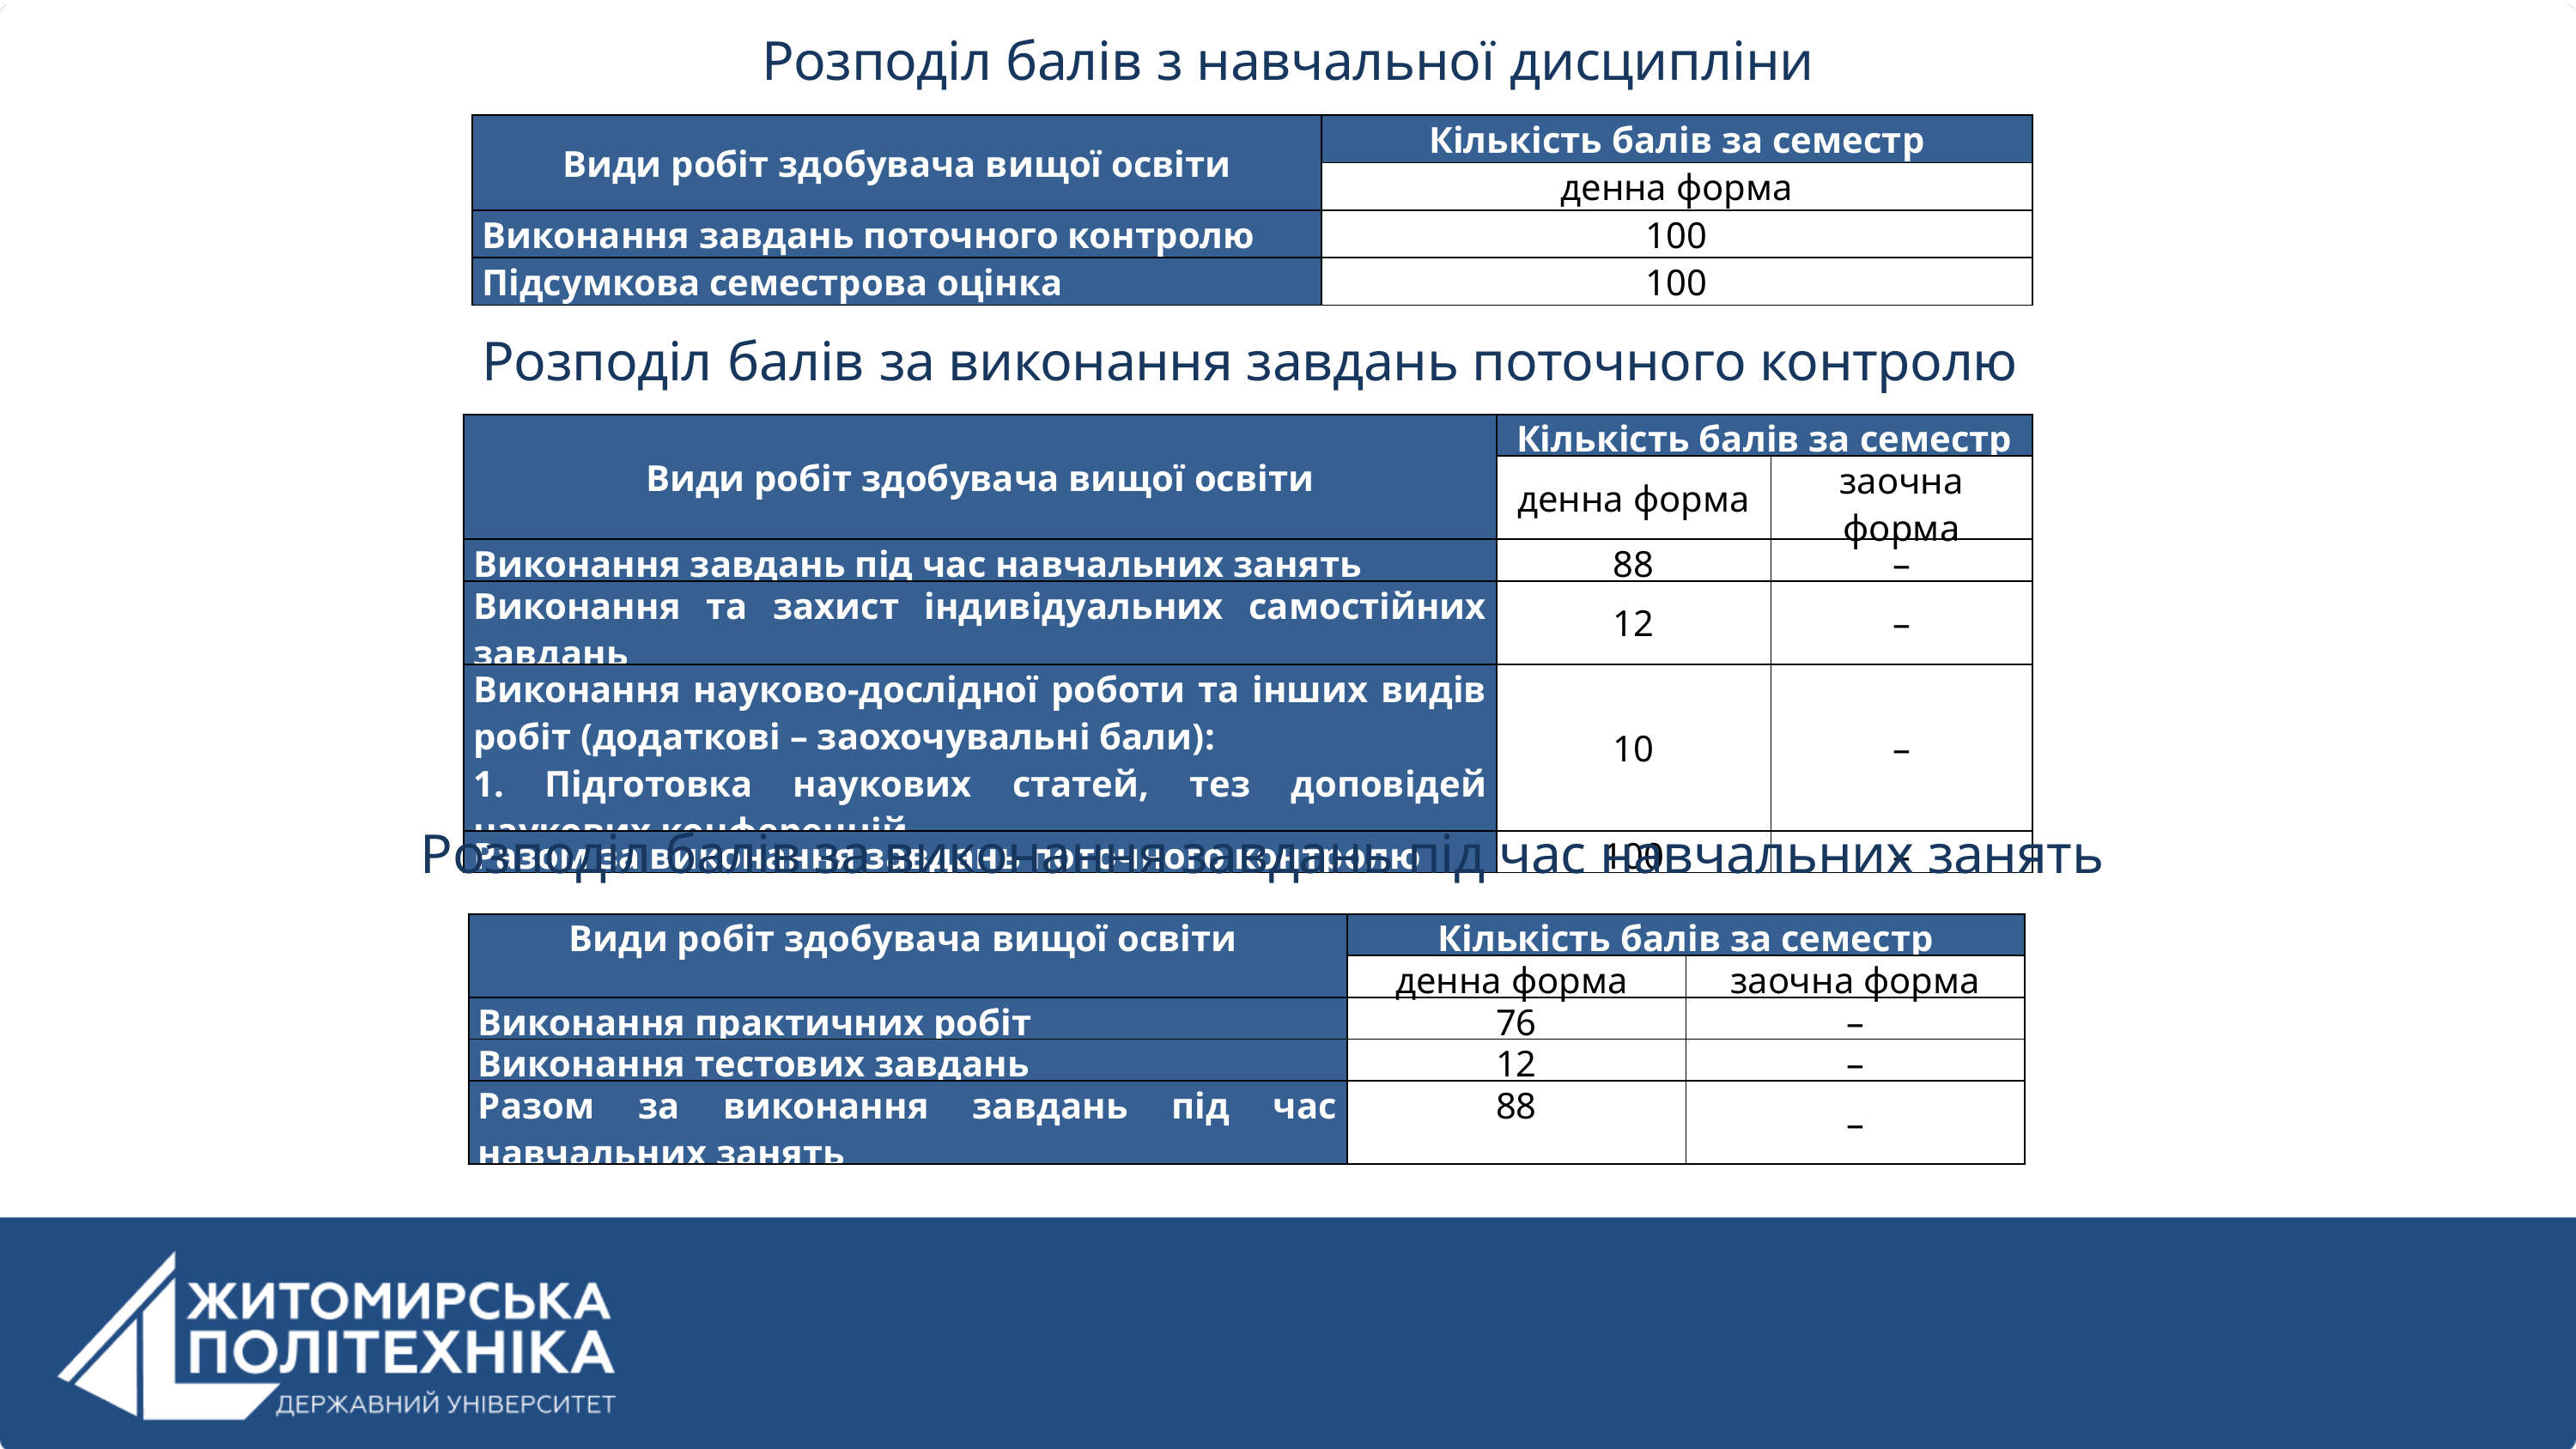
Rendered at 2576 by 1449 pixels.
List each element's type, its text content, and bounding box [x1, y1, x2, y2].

table_cell 12 [1498, 582, 1771, 664]
table_header Кількість балів за семестр [1498, 415, 2032, 455]
table_cell денна форма [1348, 956, 1686, 997]
table_cell Виконання завдань поточного контролю [473, 211, 1321, 257]
text_box Розподіл балів за виконання завдань поточного контролю [85, 320, 2415, 398]
table_cell Виконання завдань під час навчальних занять [465, 540, 1496, 580]
table_header Види робіт здобувача вищої освіти [465, 415, 1496, 538]
table_cell Виконання практичних робіт [470, 998, 1346, 1039]
table_cell Підсумкова семестрова оцінка [473, 258, 1321, 305]
table_cell – [1771, 540, 2032, 580]
table_cell – [1686, 1082, 2024, 1163]
table_cell Разом за виконання завдань під час навчальних занять [470, 1082, 1346, 1163]
table_cell – [1771, 582, 2032, 664]
table_header Кількість балів за семестр [1322, 116, 2032, 162]
table_cell 12 [1348, 1040, 1686, 1080]
text_box Розподіл балів за виконання завдань під час навчальних занять [407, 813, 2118, 891]
table_cell – [1686, 998, 2024, 1039]
table_cell заочна форма [1771, 457, 2032, 538]
table_cell 100 [1322, 258, 2032, 305]
text_box Розподіл балів з навчальної дисципліни [350, 20, 2226, 98]
table_cell 100 [1322, 211, 2032, 257]
table_header Види робіт здобувача вищої освіти [473, 116, 1321, 209]
table_cell – [1771, 665, 2032, 813]
table_cell 76 [1348, 998, 1686, 1039]
table_cell 88 [1348, 1082, 1686, 1163]
table_header Види робіт здобувача вищої освіти [470, 915, 1346, 997]
text_box [0, 3, 2576, 1449]
table_cell Виконання науково-дослідної роботи та інших видів робіт (додаткові – заохочувальні бали): 1. Підготовка наукових статей, тез доповідей наукових конференцій [465, 665, 1496, 813]
table_cell 10 [1498, 665, 1771, 813]
table_cell 88 [1498, 540, 1771, 580]
table_cell – [1686, 1040, 2024, 1080]
table_cell Виконання та захист індивідуальних самостійних завдань [465, 582, 1496, 664]
table_cell денна форма [1322, 163, 2032, 209]
table_cell Виконання тестових завдань [470, 1040, 1346, 1080]
table_header Кількість балів за семестр [1348, 915, 2024, 955]
table_cell денна форма [1498, 457, 1771, 538]
table_cell заочна форма [1686, 956, 2024, 997]
